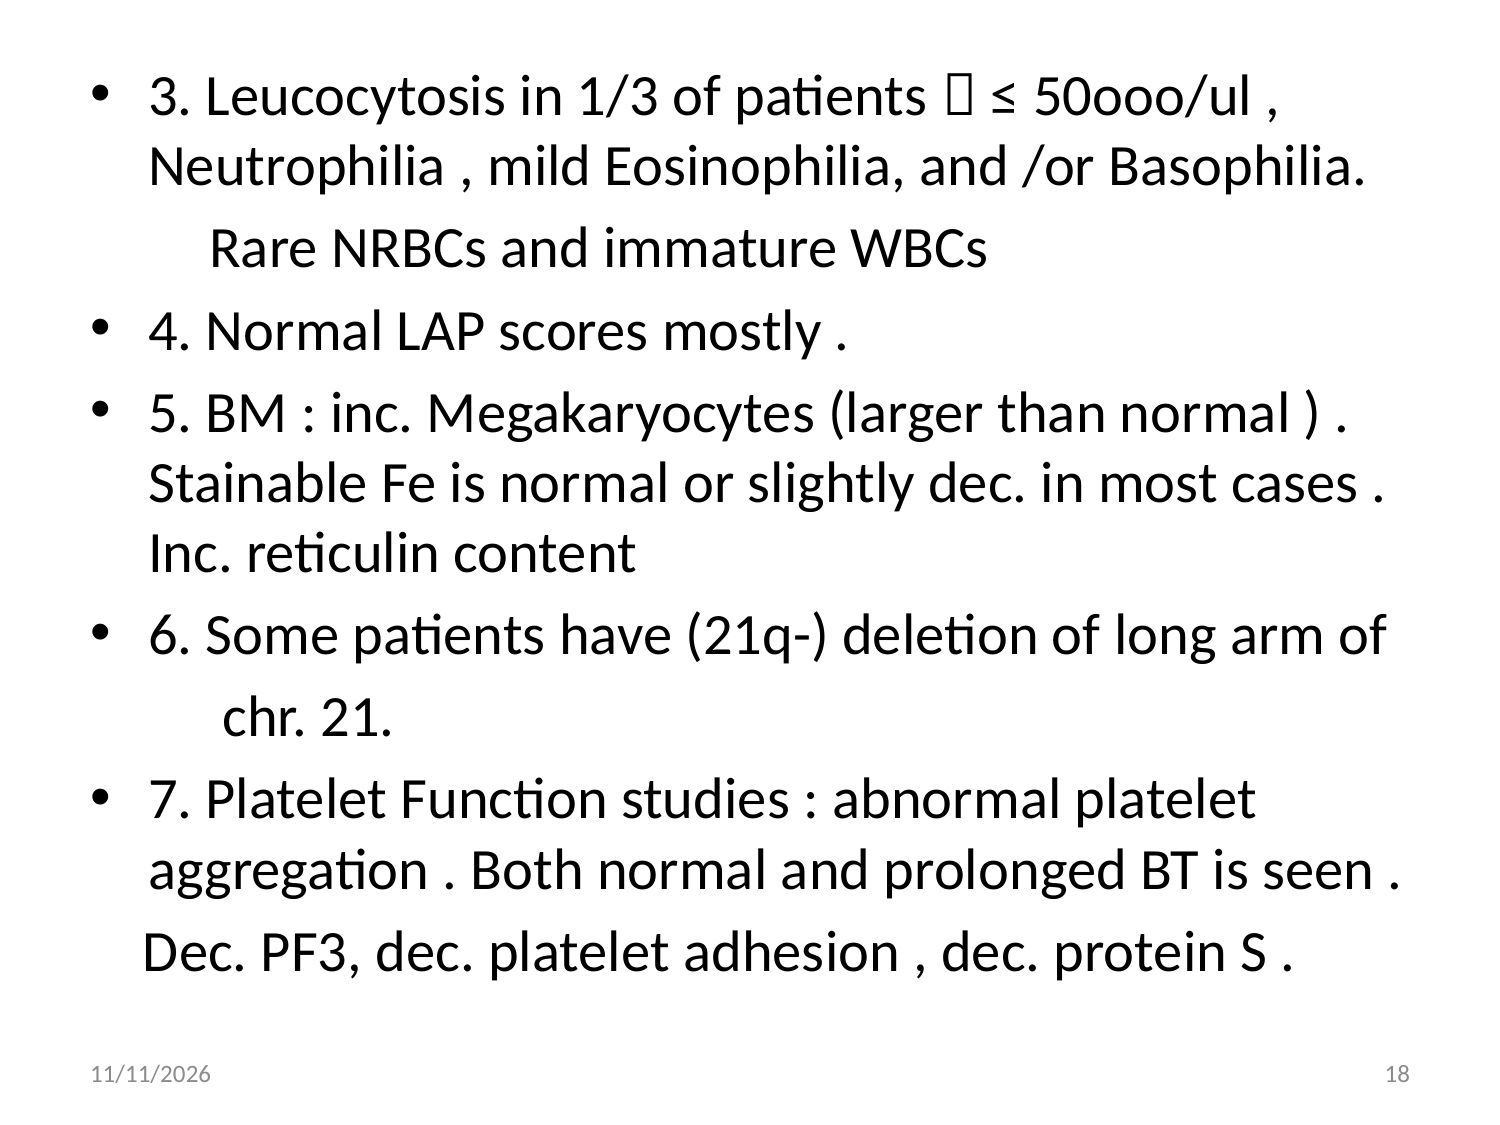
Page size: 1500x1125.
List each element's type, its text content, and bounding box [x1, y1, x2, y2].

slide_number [75, 1042, 425, 1103]
slide_number 18 [1074, 1042, 1425, 1103]
list 3. Leucocytosis in 1/3 of patients  ≤ 50ooo/ul , Neutrophilia , mild Eosinophilia, and /or Basophilia. Rare NRBCs and immature WBCs 4. Normal LAP scores mostly . 5. BM : inc. Megakaryocytes (larger than normal ) . Stainable Fe is normal or slightly dec. in most cases . Inc. reticulin content 6. Some patients have (21q-) deletion of long arm of chr. 21. 7. Platelet Function studies : abnormal platelet aggregation . Both normal and prolonged BT is seen . Dec. PF3, dec. platelet adhesion , dec. protein S . [74, 49, 1425, 1005]
